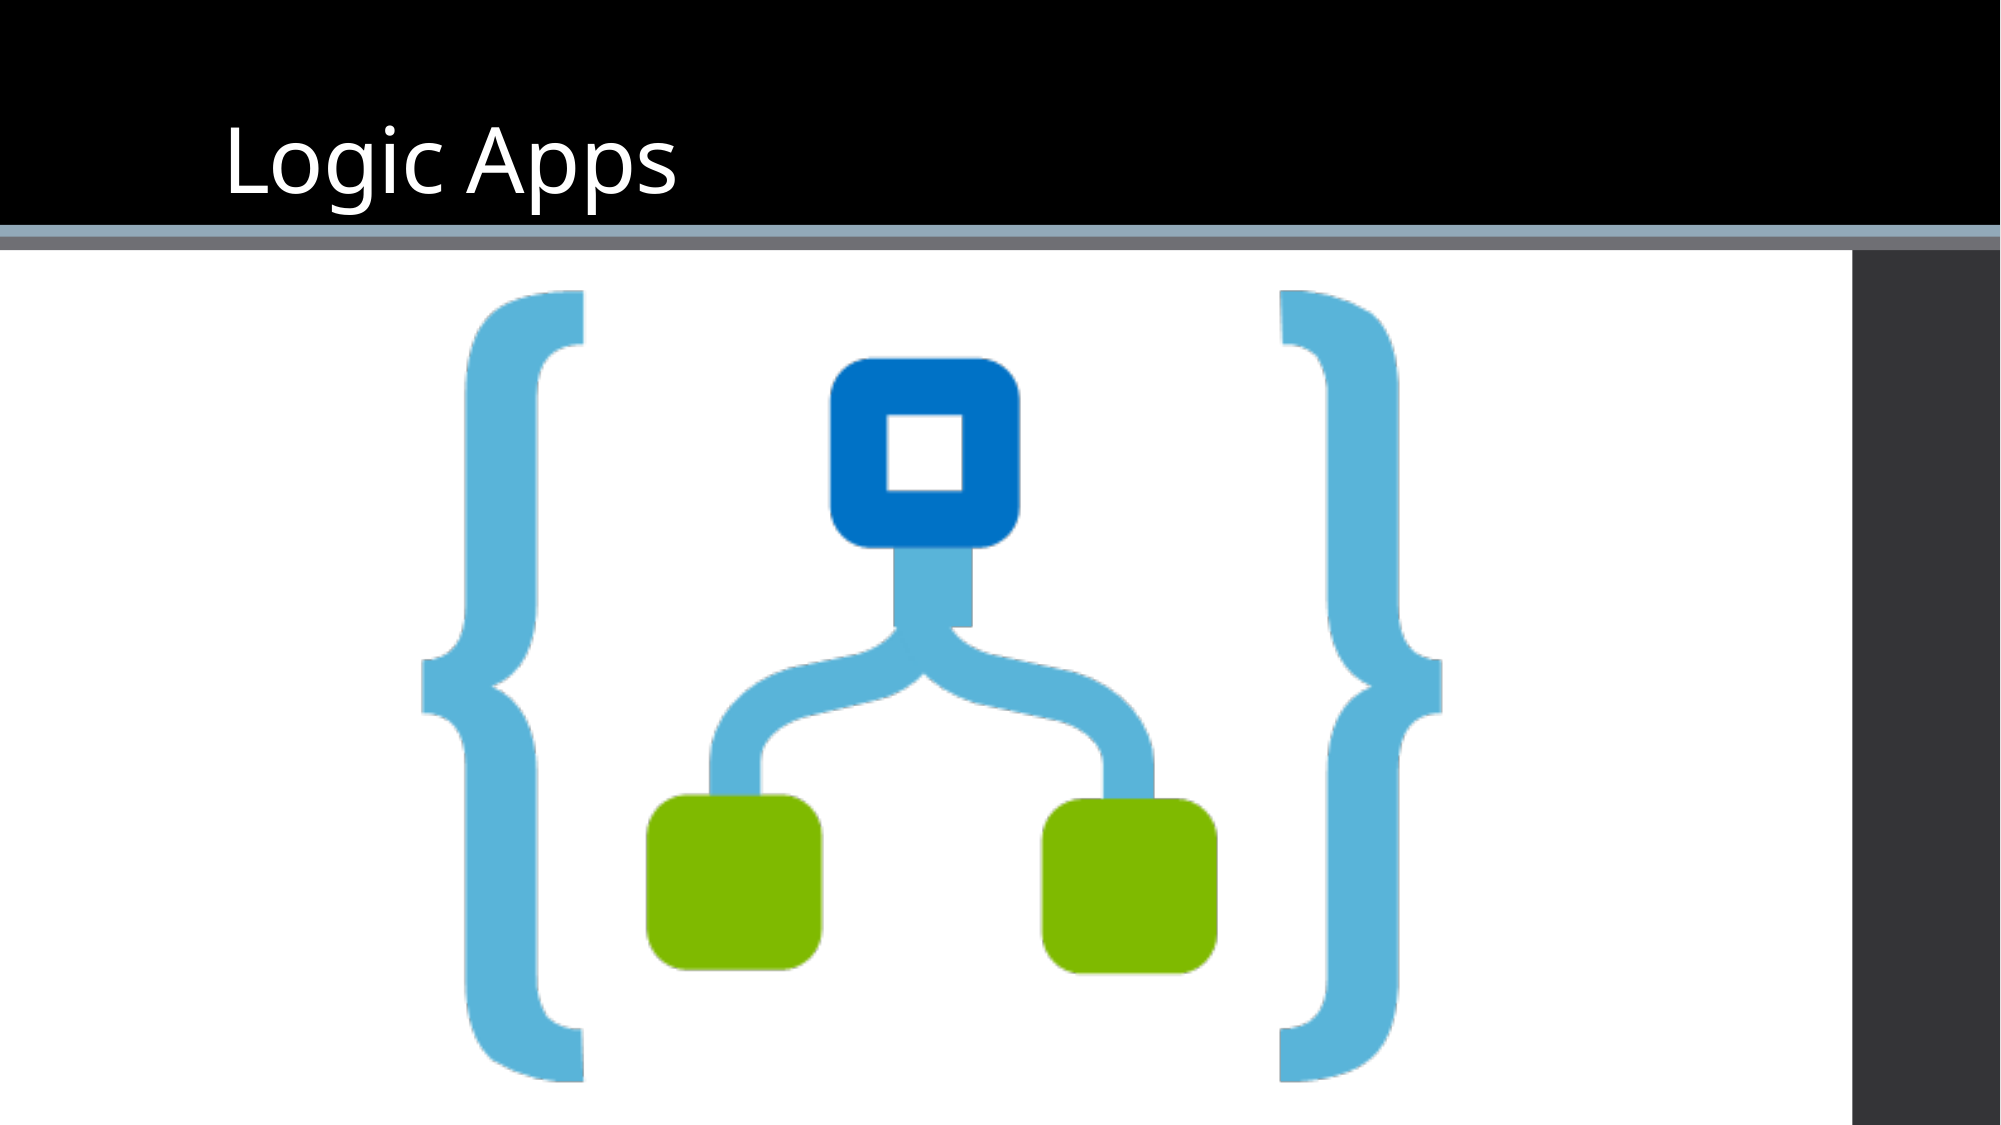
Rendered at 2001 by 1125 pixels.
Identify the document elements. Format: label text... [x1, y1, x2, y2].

picture [175, 289, 1690, 1085]
title Logic Apps [206, 60, 1797, 222]
